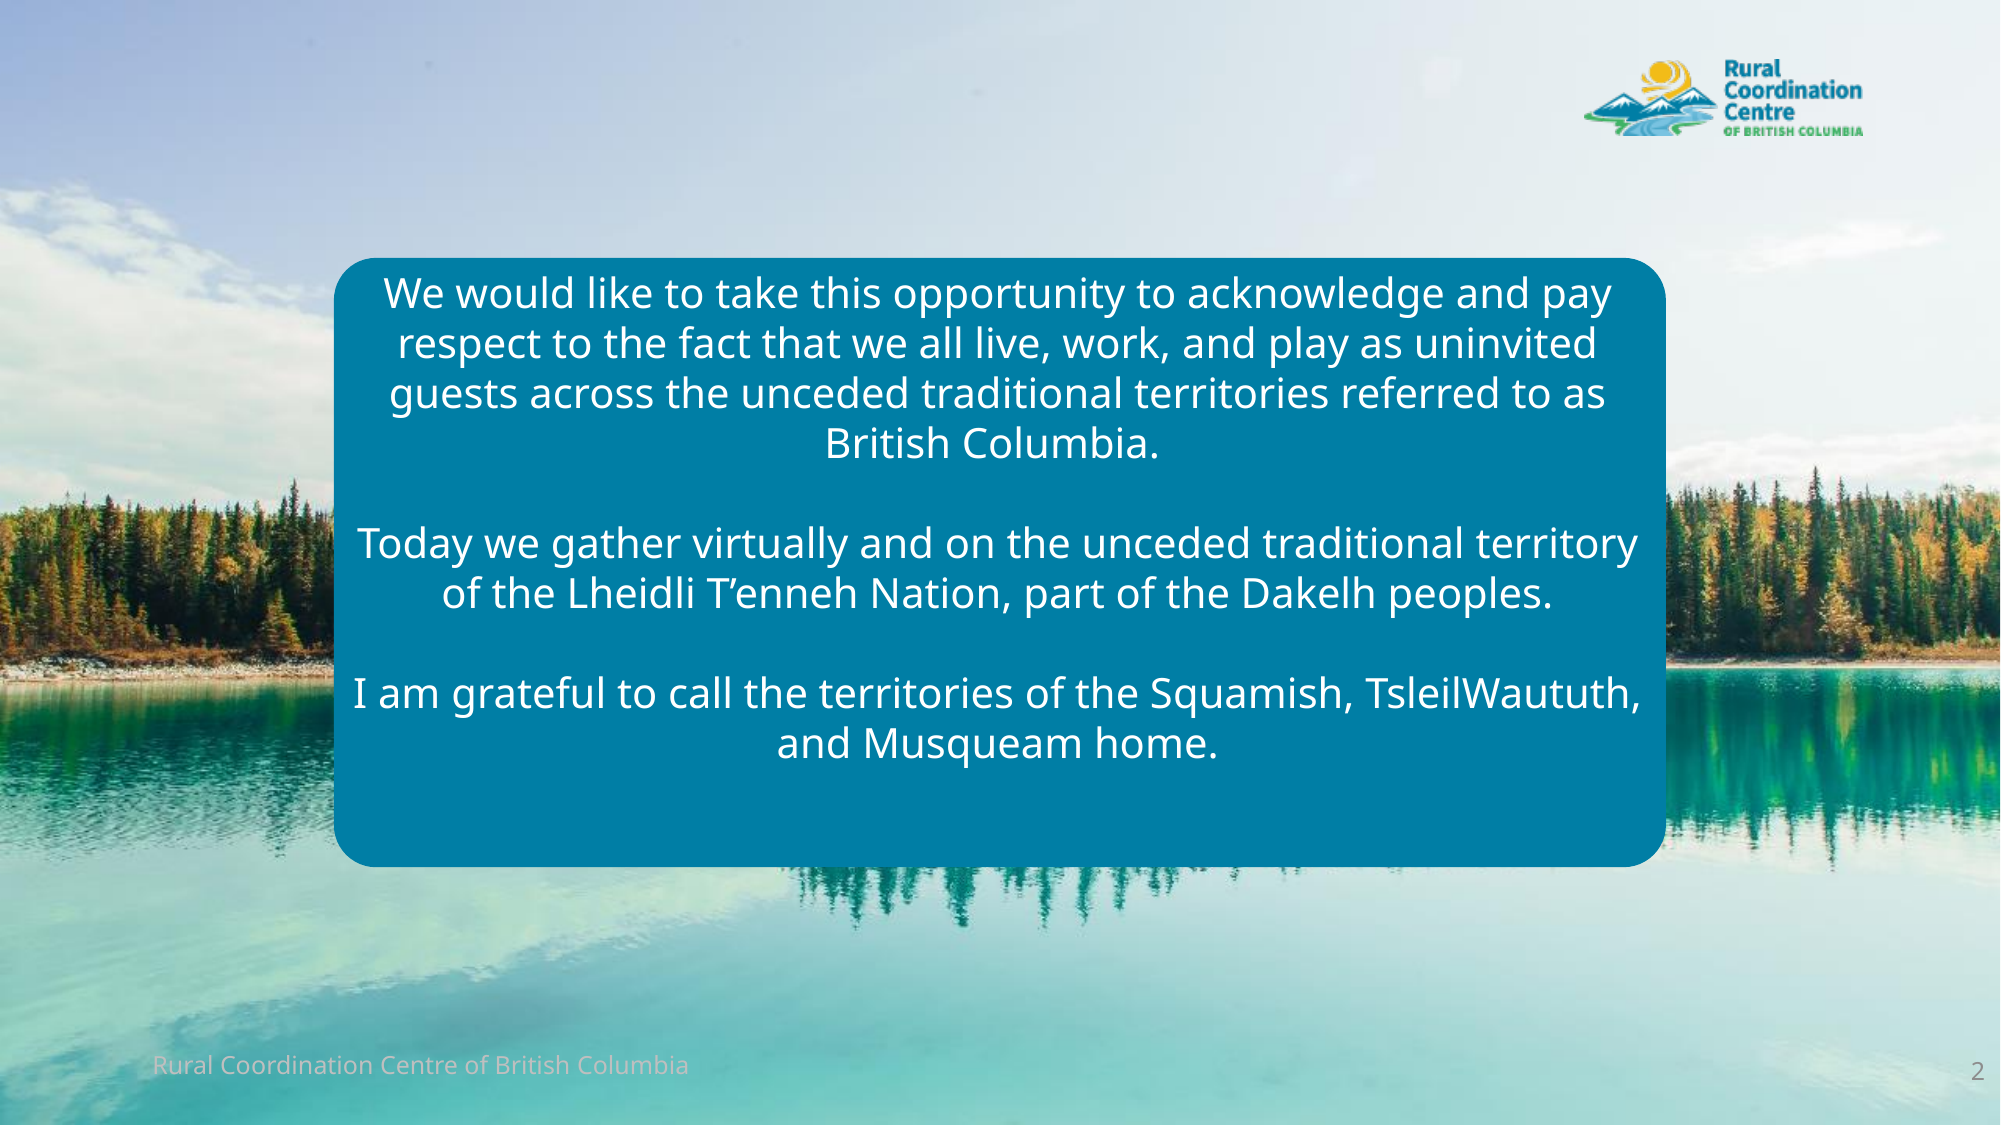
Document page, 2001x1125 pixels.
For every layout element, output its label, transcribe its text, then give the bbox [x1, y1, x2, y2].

picture [0, 0, 2001, 1125]
slide_number 2 [1550, 1042, 2000, 1103]
footer Rural Coordination Centre of British Columbia [137, 1034, 813, 1095]
text_box We would like to take this opportunity to acknowledge and pay respect to the fact that we all live, work, and play as uninvited guests across the unceded traditional territories referred to as British Columbia. Today we gather virtually and on the unceded traditional territory of the Lheidli T’enneh Nation, part of the Dakelh peoples. I am grateful to call the territories of the Squamish, TsleilWaututh, and Musqueam home. [333, 259, 1663, 775]
